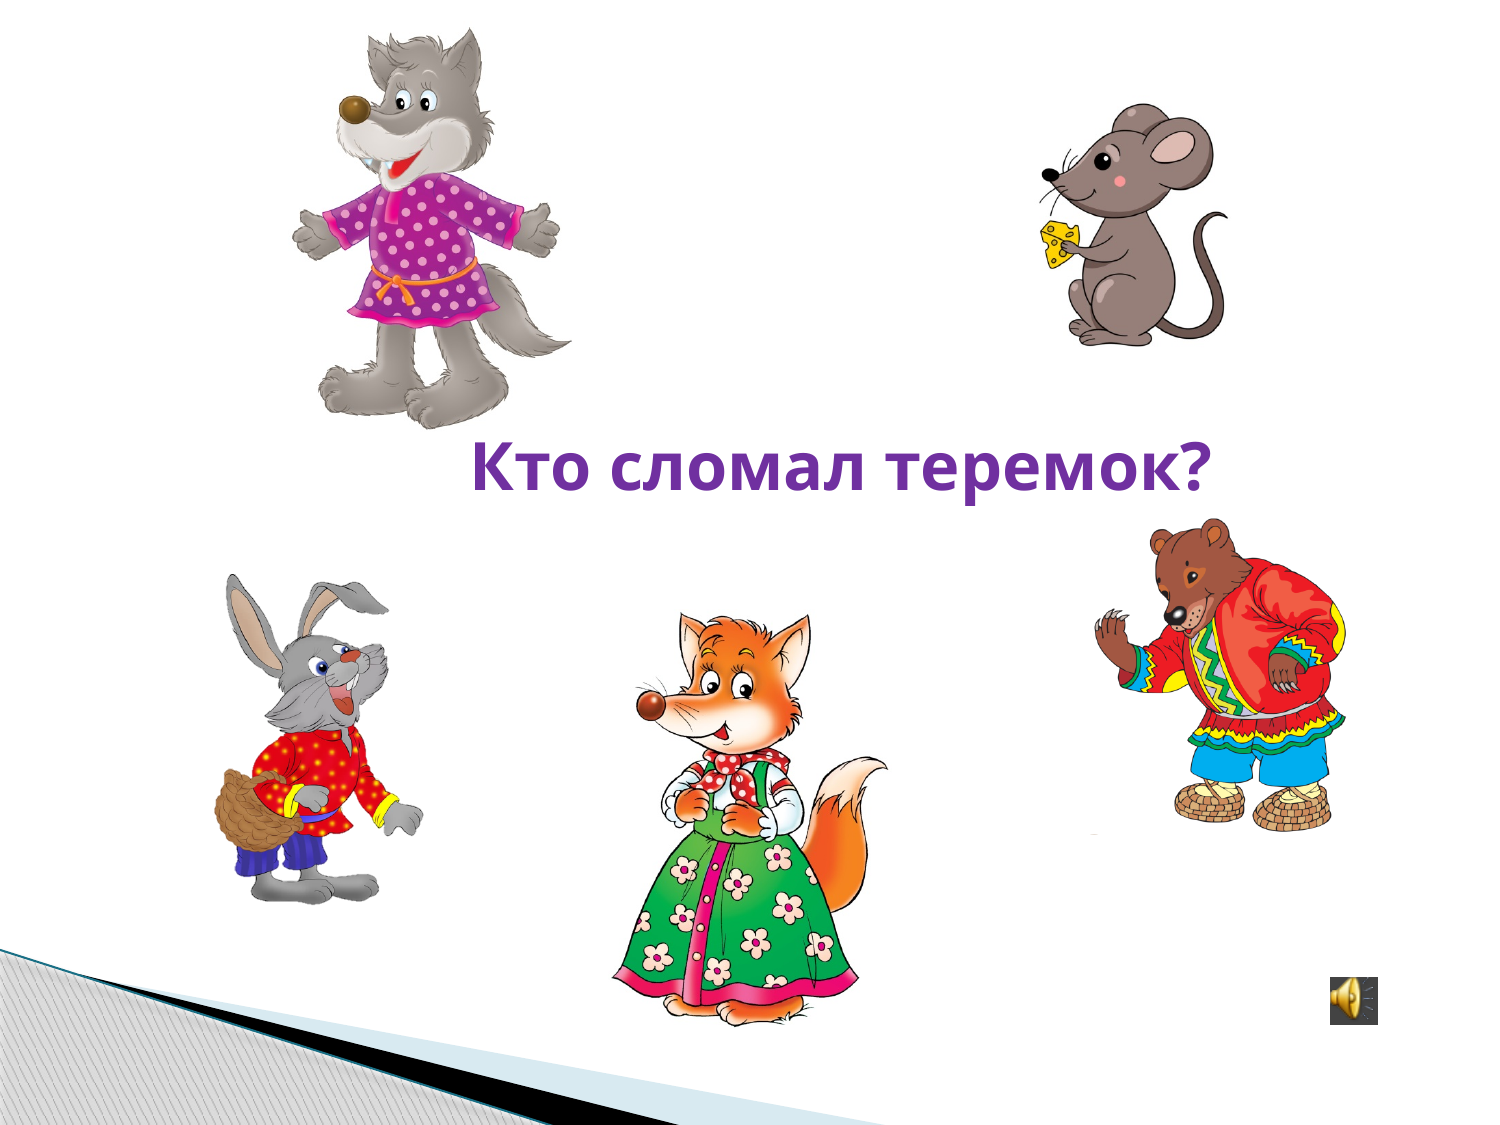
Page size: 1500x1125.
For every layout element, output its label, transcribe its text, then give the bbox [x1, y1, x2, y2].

picture [1328, 975, 1380, 1027]
picture [607, 609, 892, 1029]
picture [1078, 503, 1355, 835]
text_box Кто сломал теремок? [454, 416, 1228, 511]
picture [288, 21, 574, 432]
picture [974, 72, 1283, 381]
picture [186, 573, 465, 909]
